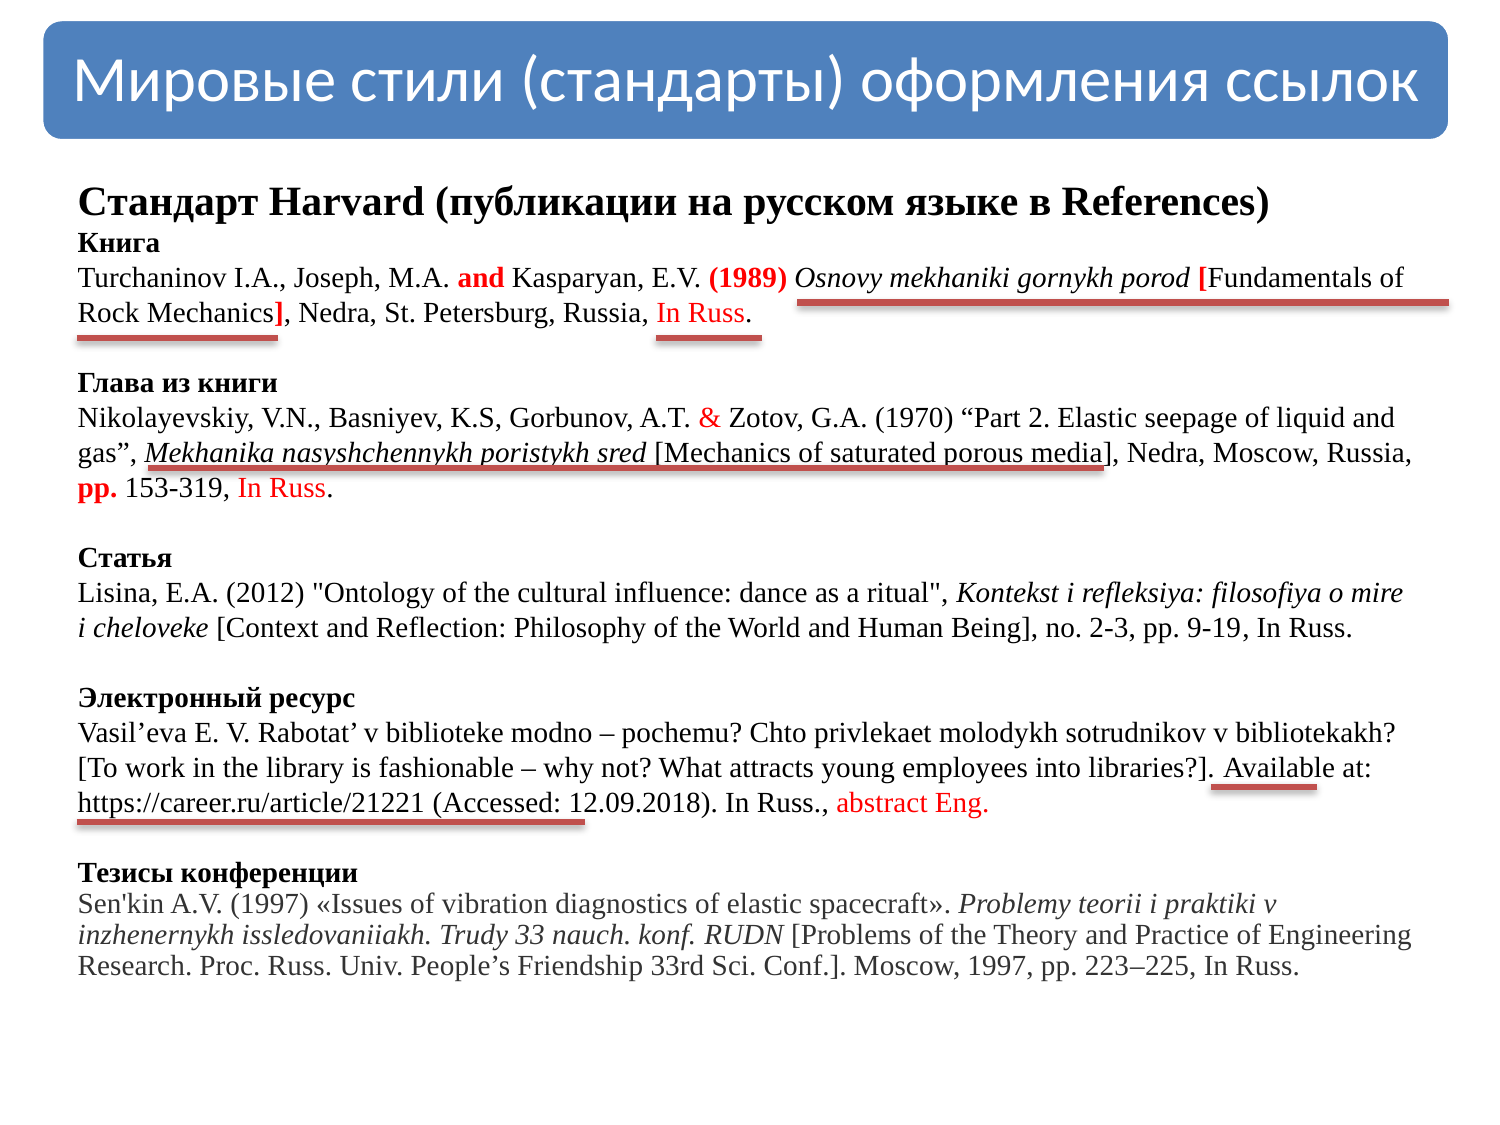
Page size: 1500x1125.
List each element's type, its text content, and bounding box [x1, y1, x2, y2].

text_box Стандарт Harvard (публикации на русском языке в References) Книга Turchaninov I.A., Joseph, M.A. and Kasparyan, E.V. (1989) Osnovy mekhaniki gornykh porod [Fundamentals of Rock Mechanics], Nedra, St. Petersburg, Russia, In Russ. Глава из книги Nikolayevskiy, V.N., Basniyev, K.S, Gorbunov, A.T. & Zotov, G.A. (1970) “Part 2. Elastic seepage of liquid and gas”, Mekhanika nasyshchennykh poristykh sred [Mechanics of saturated porous media], Nedra, Moscow, Russia, pp. 153-319, In Russ. Статья Lisina, E.A. (2012) "Ontology of the cultural influence: dance as a ritual", Kontekst i refleksiya: filosofiya o mire i cheloveke [Context and Reflection: Philosophy of the World and Human Being], no. 2-3, pp. 9-19, In Russ. Электронный ресурс Vasil’eva E. V. Rabotat’ v biblioteke modno – pochemu? Chto privlekaet molodykh sotrudnikov v bibliotekakh? [To work in the library is fashionable – why not? What attracts young employees into libraries?]. Available at: https://career.ru/article/21221 (Accessed: 12.09.2018). In Russ., abstract Eng. Тезисы конференции Sen'kin A.V. (1997) «Issues of vibration diagnostics of elastic spacecraft». Problemy teorii i praktiki v inzhenernykh issledovaniiakh. Trudy 33 nauch. konf. RUDN [Problems of the Theory and Practice of Engineering Research. Proc. Russ. Univ. People’s Friendship 33rd Sci. Conf.]. Moscow, 1997, pp. 223–225, In Russ. [62, 181, 1434, 1025]
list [40, 18, 1451, 173]
